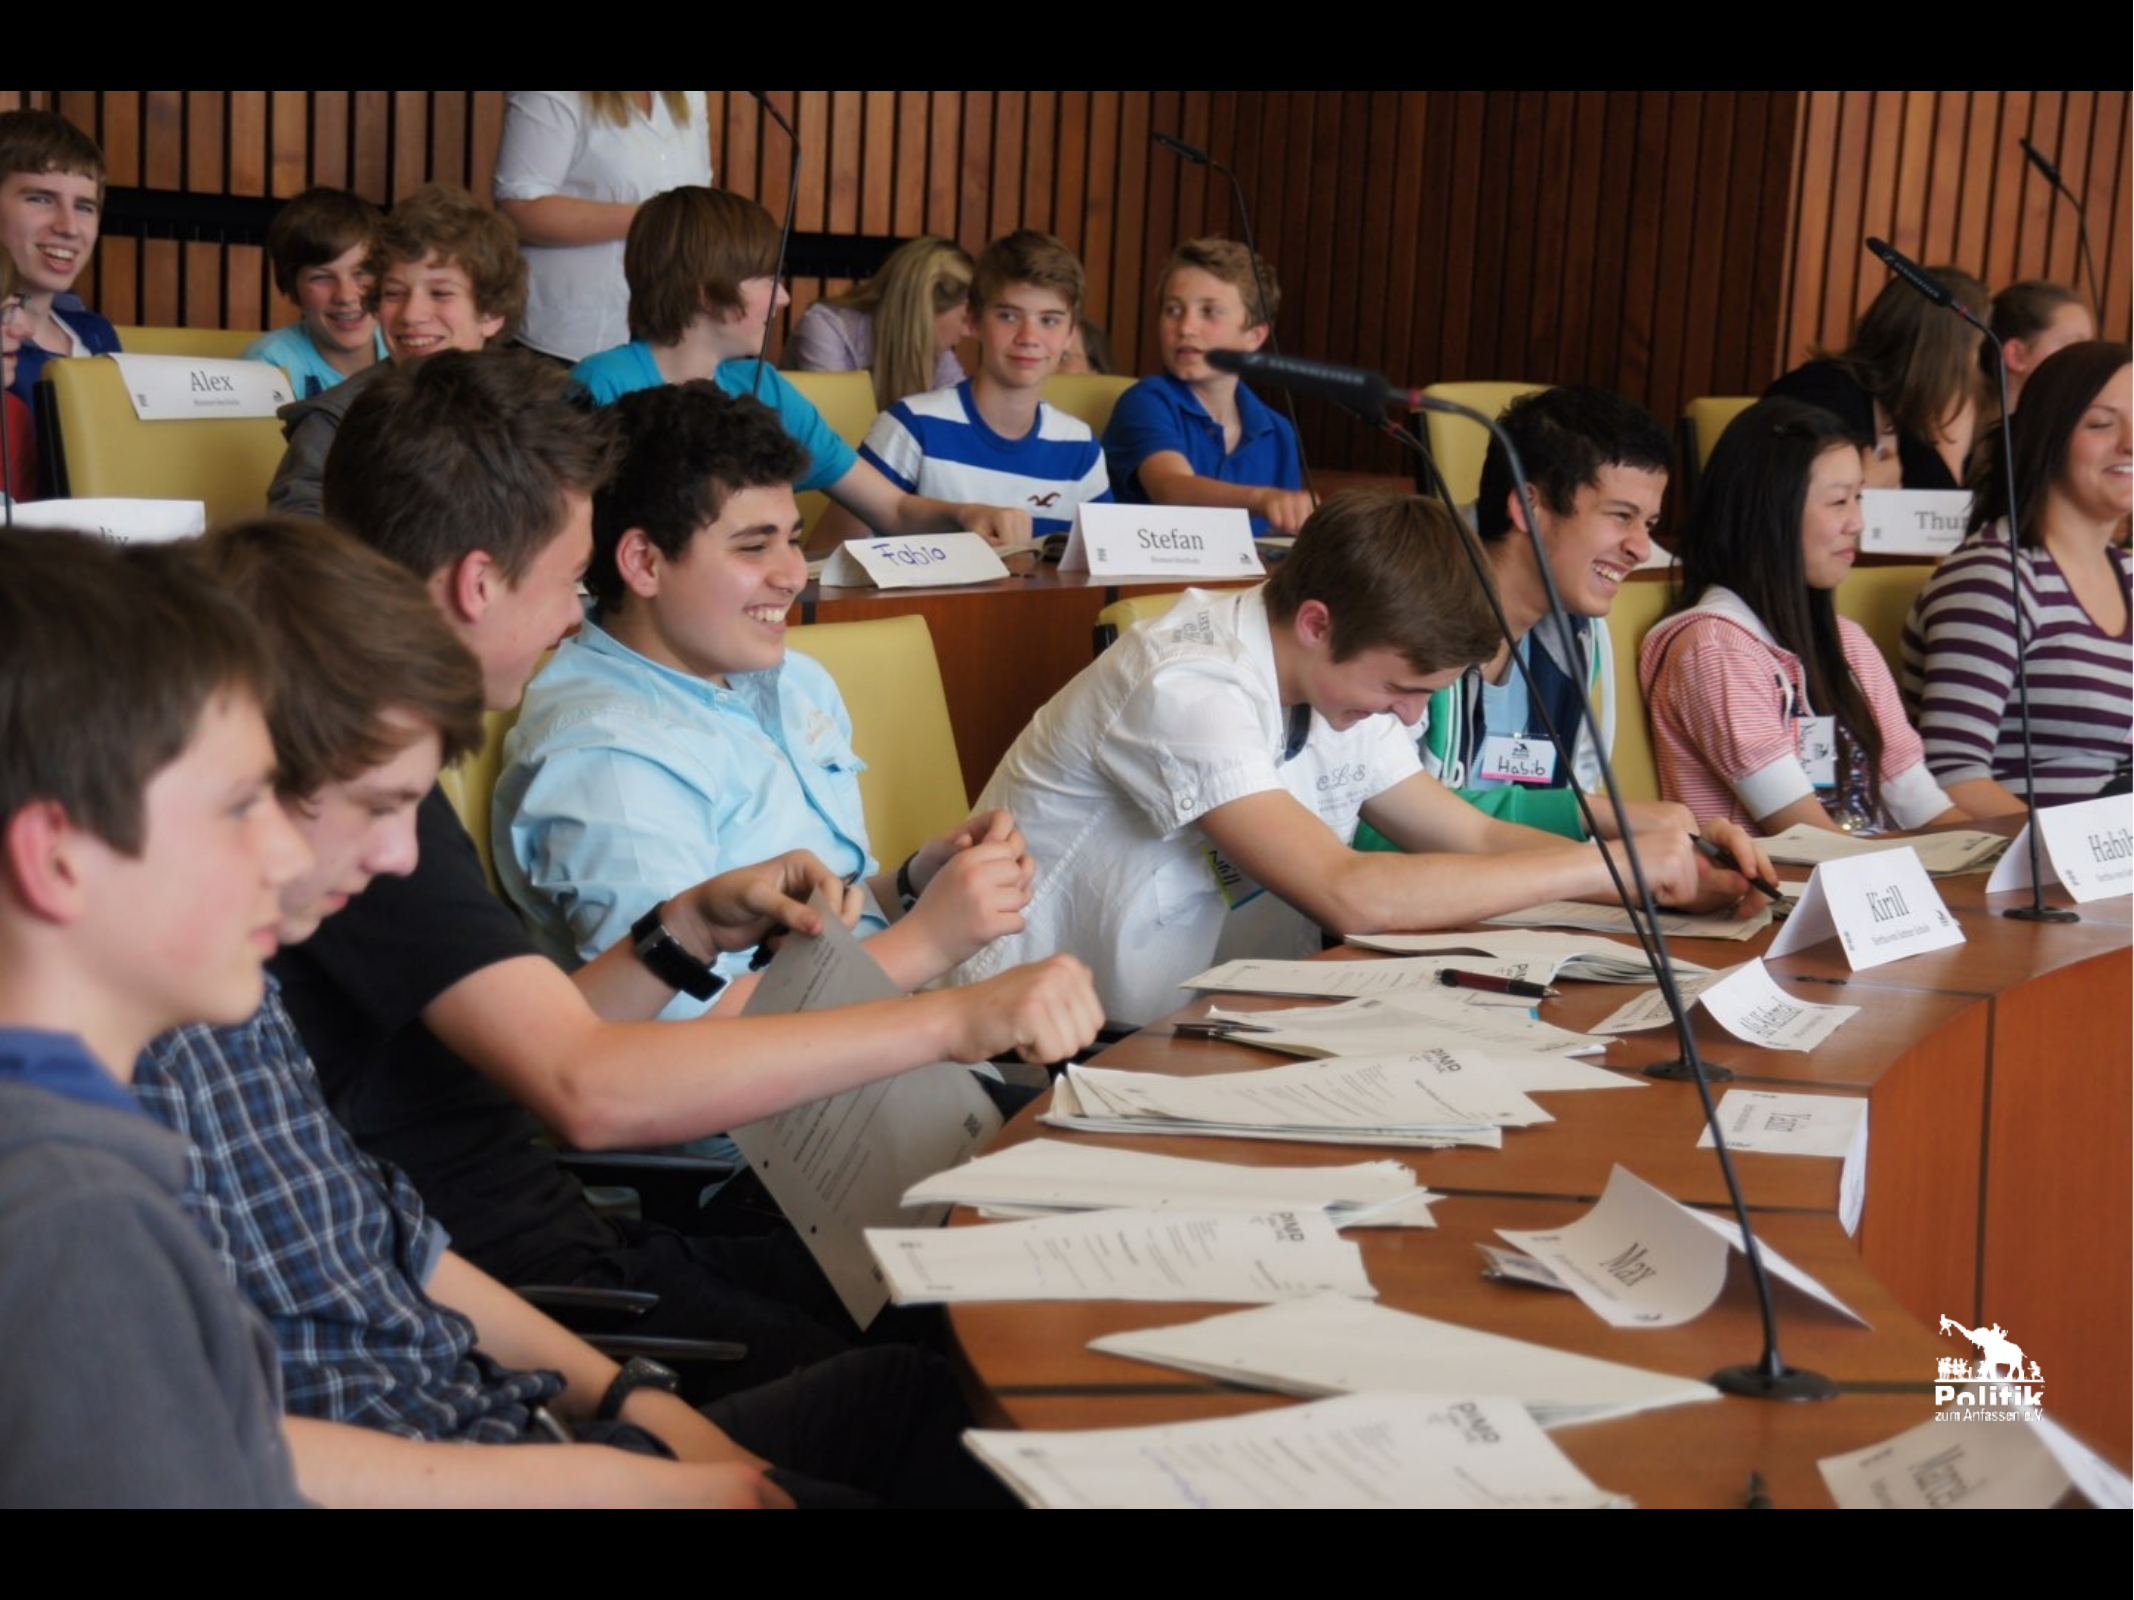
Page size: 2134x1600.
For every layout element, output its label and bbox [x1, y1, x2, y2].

picture [0, 90, 2134, 1510]
